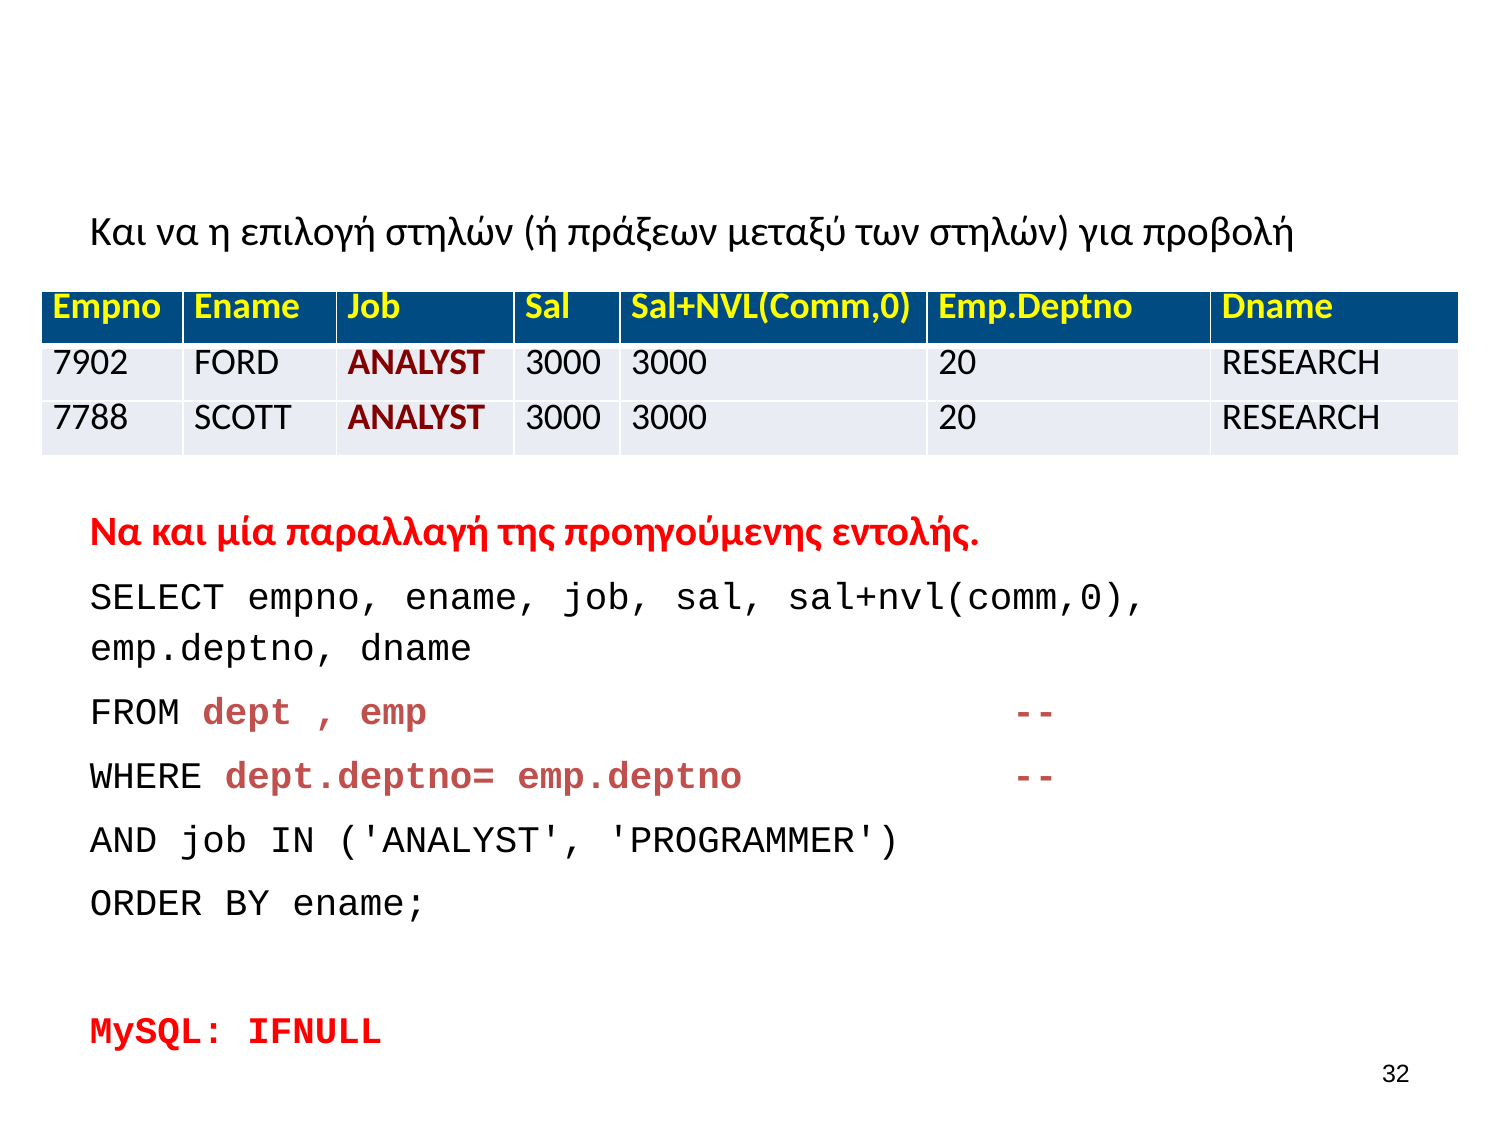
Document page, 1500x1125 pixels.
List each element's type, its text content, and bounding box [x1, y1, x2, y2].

table_cell SCOTT [184, 402, 336, 455]
table_cell 20 [928, 349, 1210, 400]
slide_number 31 [1074, 1042, 1425, 1103]
table_cell 7902 [42, 349, 182, 400]
table_header Job [337, 292, 513, 343]
table_header Emp.Deptno [928, 292, 1210, 343]
table_header Sal [515, 292, 619, 343]
table_cell 3000 [621, 402, 926, 455]
table_cell 20 [928, 402, 1210, 455]
table_cell 3000 [515, 402, 619, 455]
table_cell ANALYST [337, 402, 513, 455]
table_cell RESEARCH [1211, 402, 1458, 455]
table_cell 3000 [515, 349, 619, 400]
table_header Empno [42, 292, 182, 343]
table_cell 7788 [42, 402, 182, 455]
table_cell RESEARCH [1211, 349, 1458, 400]
table_cell FORD [184, 349, 336, 400]
table_cell ANALYST [337, 349, 513, 400]
table_cell 3000 [621, 349, 926, 400]
table_header Ename [184, 292, 336, 343]
list Και να η επιλογή στηλών (ή πράξεων μεταξύ των στηλών) για προβολή [75, 196, 1425, 268]
table_header Sal+NVL(Comm,0) [621, 292, 926, 343]
table_header Dname [1211, 292, 1458, 343]
text_box Να και μία παραλλαγή της προηγούμενης εντολής. SELECT empno, ename, job, sal, sal+nvl(comm,0), emp.deptno, dname FROM dept , emp -- WHERE dept.deptno= emp.deptno -- AND job IN ('ANALYST', 'PROGRAMMER') ORDER BY ename; MySQL: IFNULL [75, 488, 1398, 1059]
